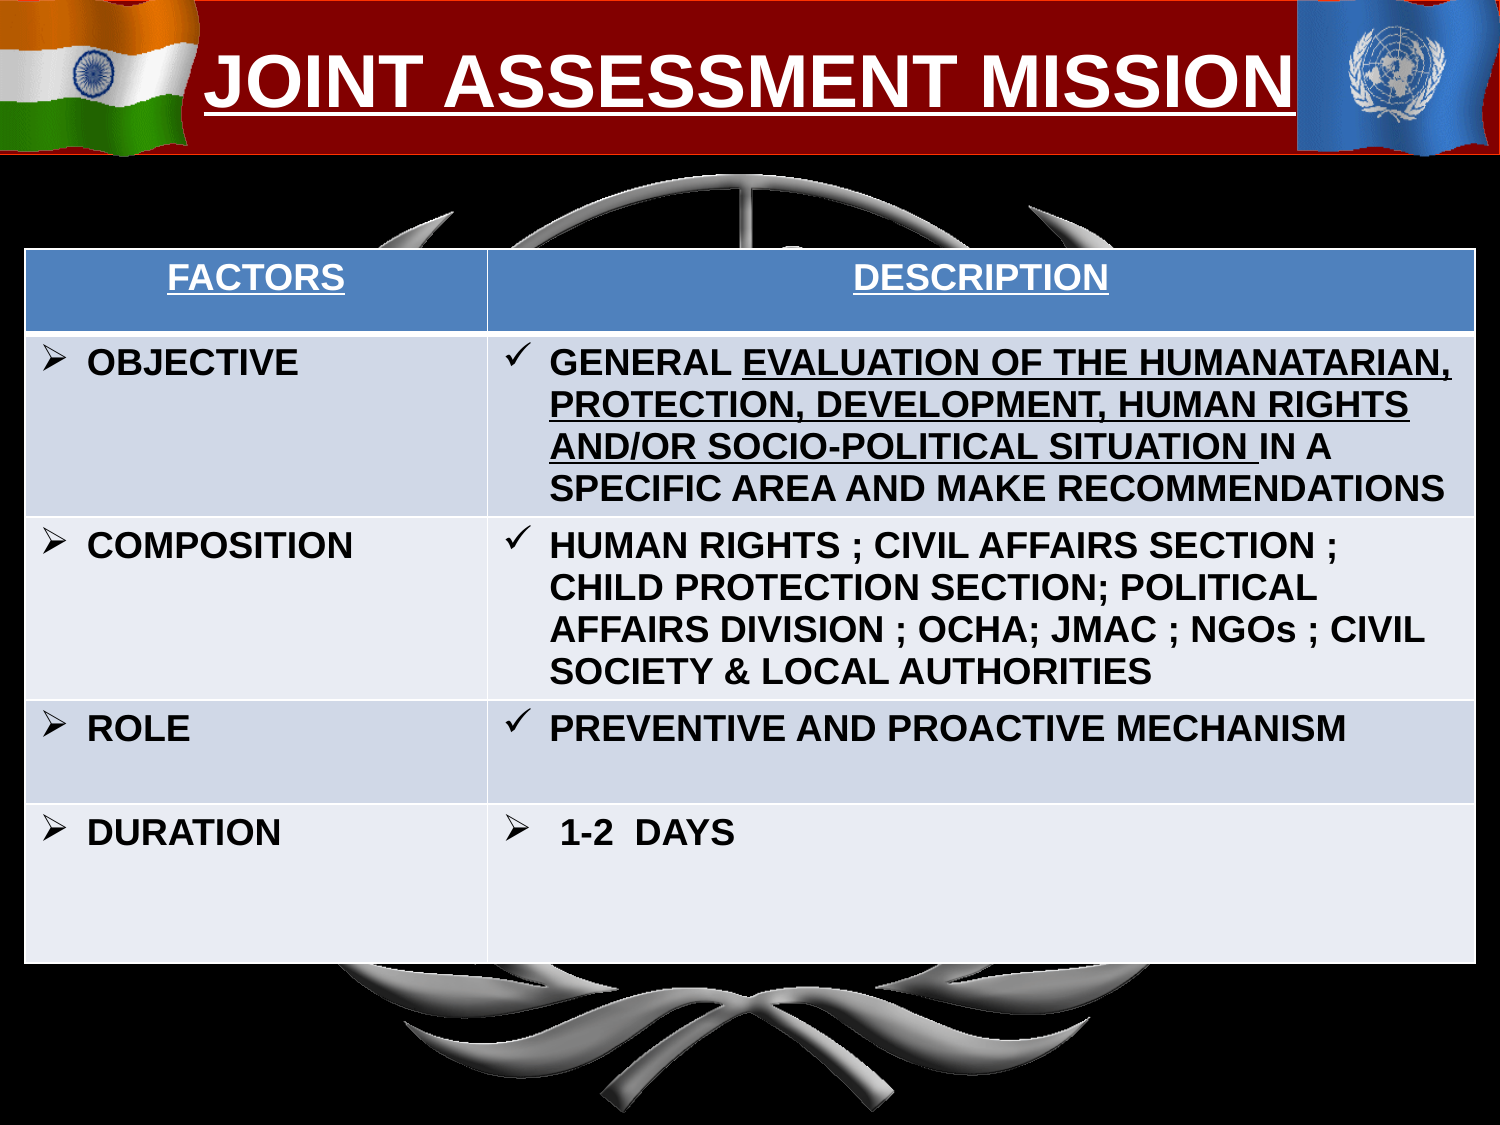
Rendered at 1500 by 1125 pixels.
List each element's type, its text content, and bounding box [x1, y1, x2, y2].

picture [0, 150, 203, 162]
text_box JOINT ASSESSMENT MISSION [0, 0, 1500, 150]
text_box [0, 162, 1500, 1125]
picture [1291, 150, 1500, 162]
